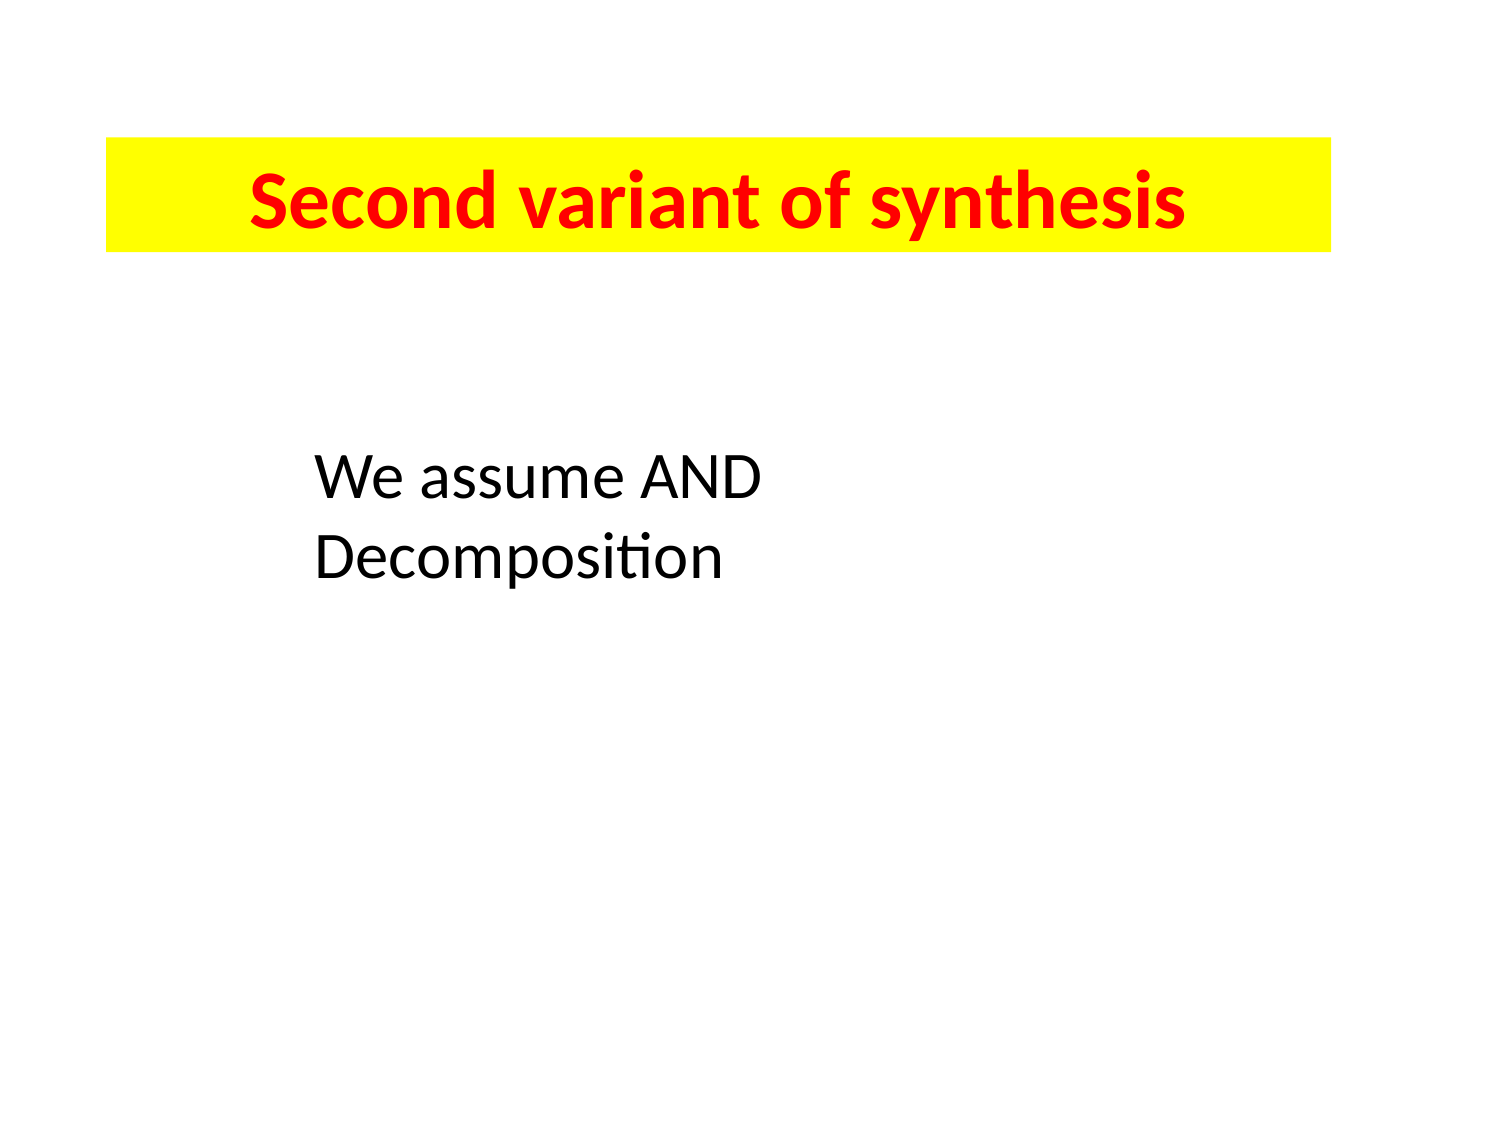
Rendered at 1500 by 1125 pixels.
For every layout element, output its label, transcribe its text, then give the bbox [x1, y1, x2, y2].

text_box Second variant of synthesis [106, 137, 1332, 253]
text_box We assume AND Decomposition [299, 424, 888, 600]
